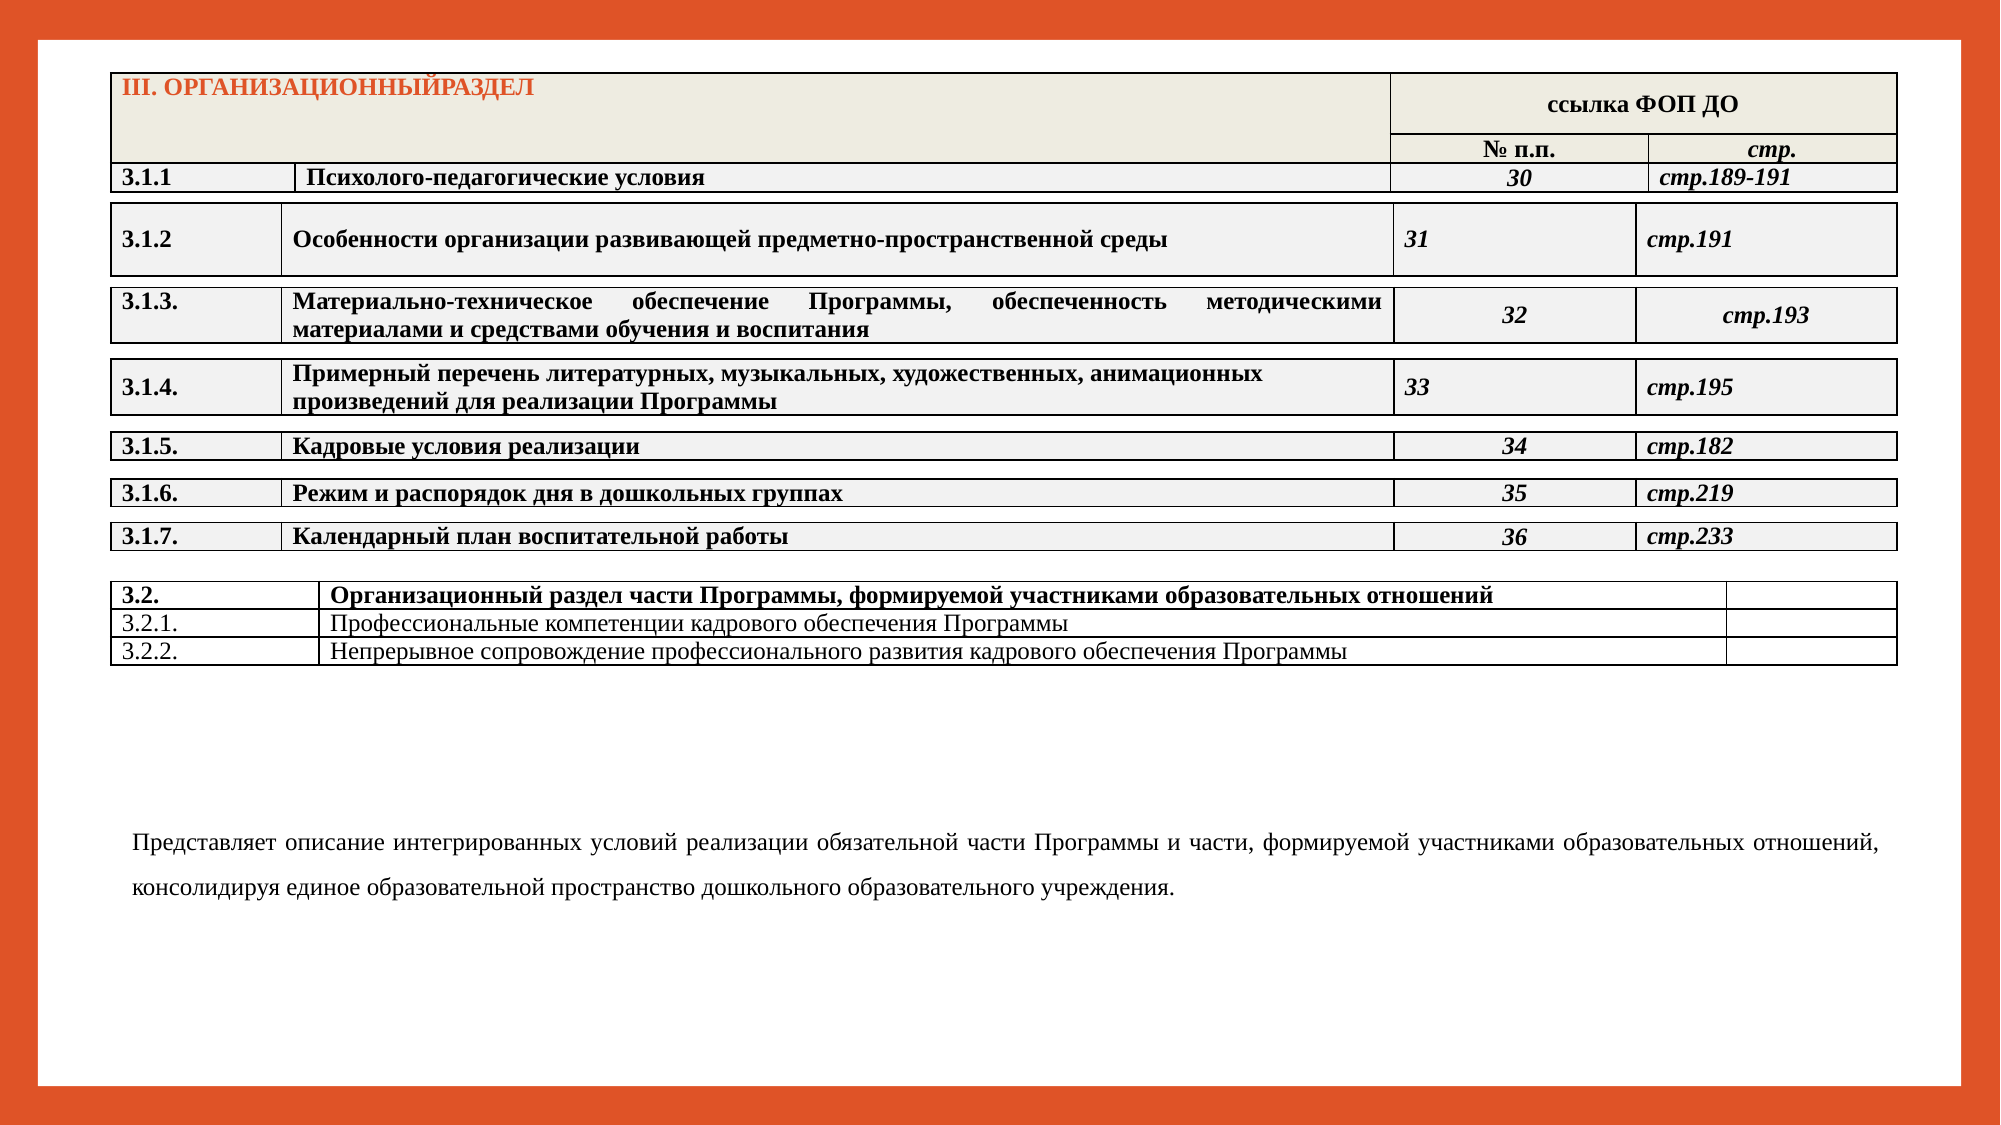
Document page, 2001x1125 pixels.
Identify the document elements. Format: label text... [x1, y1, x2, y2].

table_header 33 [1395, 360, 1635, 414]
table_header 3.1.5. [112, 433, 281, 459]
table_header стр.233 [1637, 523, 1896, 550]
table_cell № п.п. [1391, 135, 1648, 162]
table_cell Психолого-педагогические условия [296, 164, 1390, 191]
table_header Примерный перечень литературных, музыкальных, художественных, анимационных произведений для реализации Программы [282, 360, 1393, 414]
table_header 32 [1395, 288, 1635, 342]
table_header 35 [1395, 480, 1635, 506]
table_cell 3.1.1 [112, 164, 294, 191]
table_header Режим и распорядок дня в дошкольных группах [282, 480, 1393, 506]
table_header ссылка ФОП ДО [1391, 74, 1896, 133]
table_header 3.2. [112, 582, 318, 608]
table_cell 30 [1391, 164, 1648, 191]
table_cell стр. [1649, 135, 1896, 162]
table_cell Непрерывное сопровождение профессионального развития кадрового обеспечения Программы [320, 638, 1726, 664]
table_header Особенности организации развивающей предметно-пространственной среды [282, 204, 1393, 275]
table_cell Профессиональные компетенции кадрового обеспечения Программы [320, 610, 1726, 636]
table_header III. ОРГАНИЗАЦИОННЫЙРАЗДЕЛ [112, 74, 1390, 162]
table_cell стр.189-191 [1649, 164, 1896, 191]
text_box Представляет описание интегрированных условий реализации обязательной части Программы и части, формируемой участниками образовательных отношений, консолидируя единое образовательной пространство дошкольного образовательного учреждения. [79, 803, 1897, 908]
table_cell 3.2.2. [112, 638, 318, 664]
table_header Материально-техническое обеспечение Программы, обеспеченность методическими материалами и средствами обучения и воспитания [282, 288, 1393, 342]
table_header 3.1.3. [112, 288, 281, 342]
table_header 3.1.7. [112, 523, 281, 550]
table_cell 3.2.1. [112, 610, 318, 636]
table_header 36 [1395, 523, 1635, 550]
table_header 3.1.2 [112, 204, 281, 275]
table_header 3.1.6. [112, 480, 281, 506]
table_cell [1727, 638, 1896, 664]
table_header стр.195 [1637, 360, 1896, 414]
table_header Календарный план воспитательной работы [282, 523, 1393, 550]
table_header 3.1.4. [112, 360, 281, 414]
table_header Организационный раздел части Программы, формируемой участниками образовательных отношений [320, 582, 1726, 608]
table_header 34 [1395, 433, 1635, 459]
table_header стр.219 [1637, 480, 1896, 506]
table_header стр.191 [1637, 204, 1896, 275]
table_header 31 [1394, 204, 1635, 275]
table_header Кадровые условия реализации [282, 433, 1393, 459]
table_header стр.193 [1637, 288, 1896, 342]
table_header [1727, 582, 1896, 608]
table_header стр.182 [1637, 433, 1896, 459]
table_cell [1727, 610, 1896, 636]
